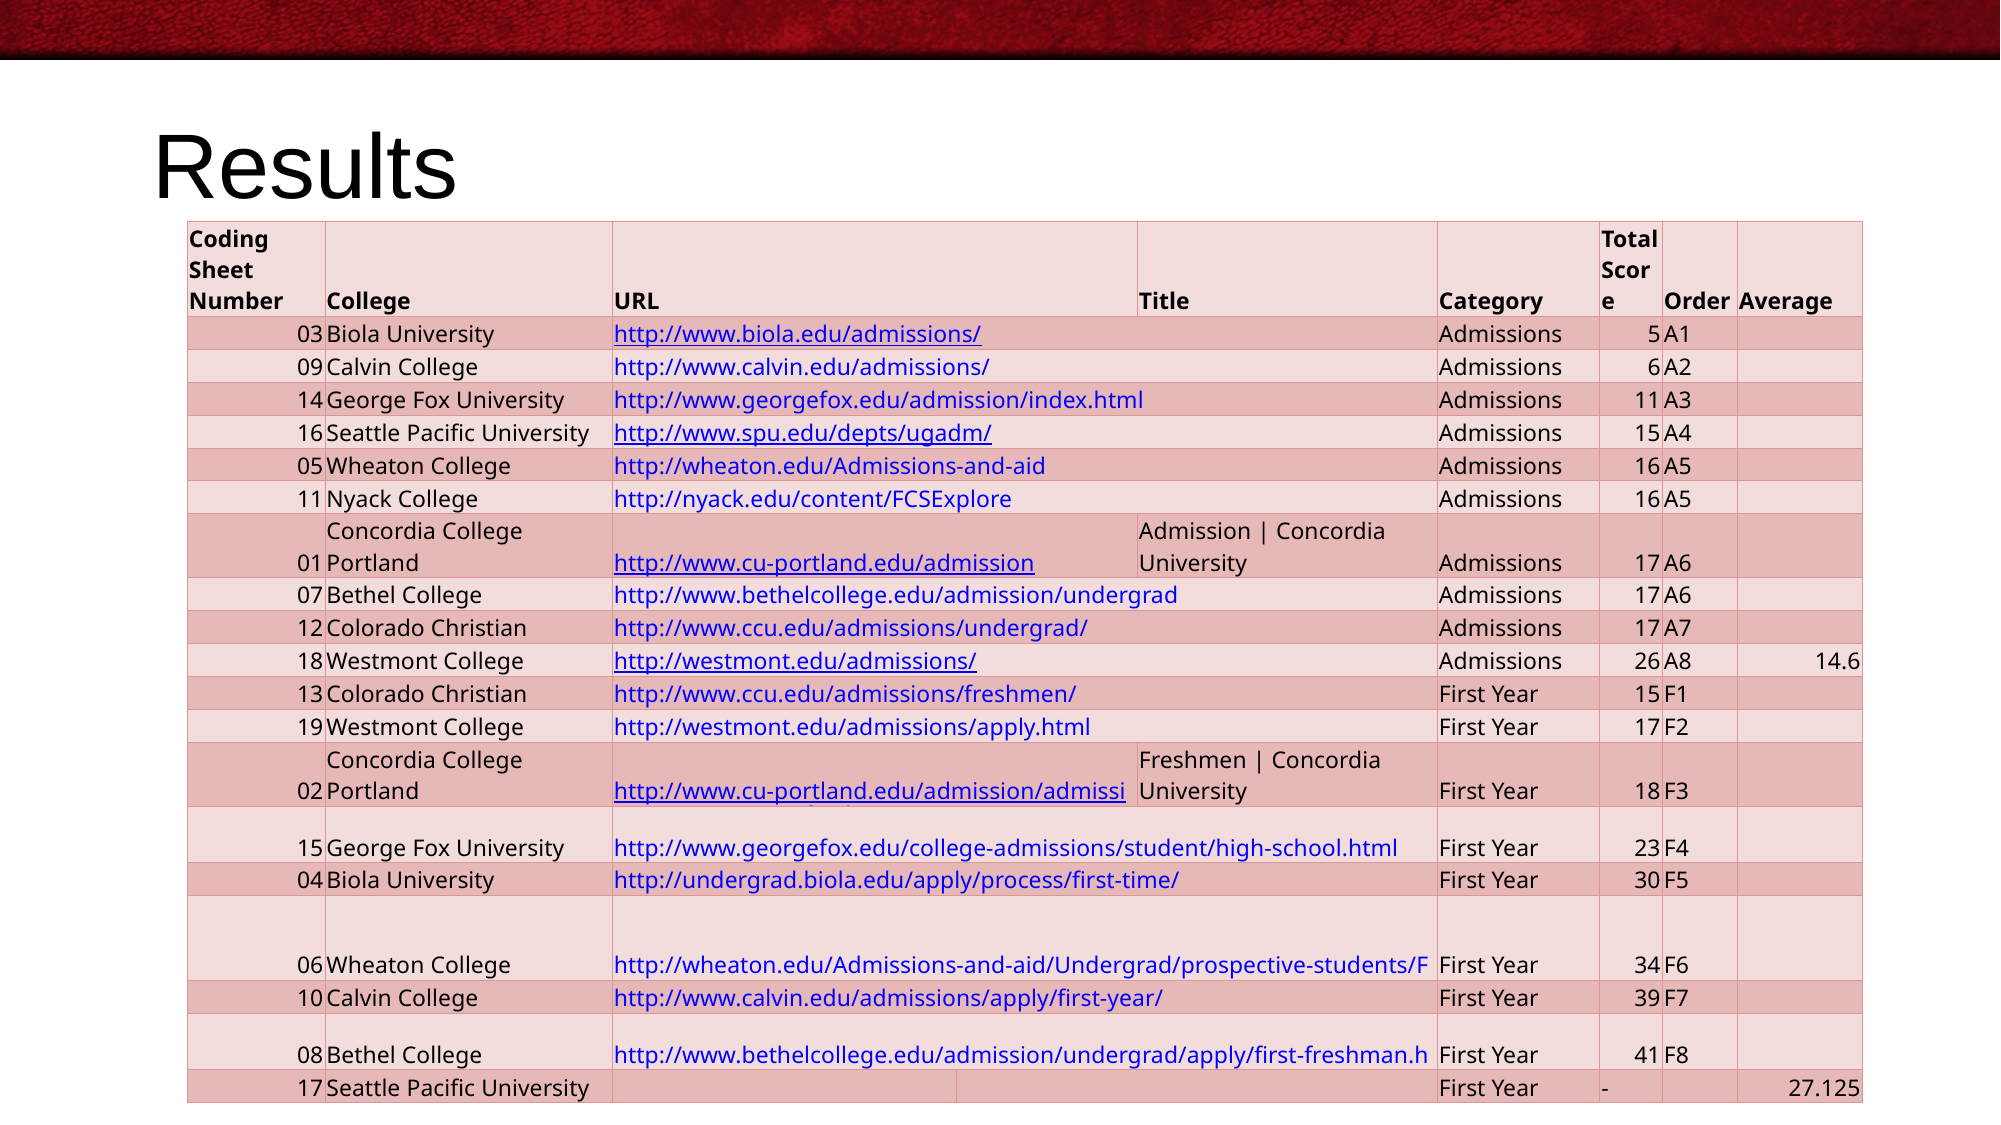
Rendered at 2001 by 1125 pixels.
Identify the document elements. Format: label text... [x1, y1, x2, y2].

table_cell 39 [1600, 981, 1662, 1013]
table_cell [1738, 317, 1862, 349]
table_cell A2 [1663, 350, 1737, 382]
table_cell Admissions [1438, 416, 1599, 448]
table_cell George Fox University [326, 807, 612, 862]
table_cell http://westmont.edu/admissions/apply.html [613, 710, 1437, 742]
table_cell 6 [1600, 350, 1662, 382]
table_cell Freshmen | Concordia University [1138, 743, 1437, 806]
table_cell Calvin College [326, 350, 612, 382]
table_cell 19 [188, 710, 325, 742]
table_header College [326, 222, 612, 316]
table_cell 04 [188, 863, 325, 895]
table_cell F4 [1663, 807, 1737, 862]
table_cell http://www.bethelcollege.edu/admission/undergrad [613, 578, 1437, 610]
table_cell 14 [188, 383, 325, 415]
table_cell 05 [188, 449, 325, 480]
table_cell [1738, 383, 1862, 415]
table_cell First Year [1438, 677, 1599, 709]
table_cell Admissions [1438, 350, 1599, 382]
table_cell [1738, 807, 1862, 862]
table_cell Colorado Christian [326, 677, 612, 709]
table_cell http://www.ccu.edu/admissions/freshmen/ [613, 677, 1437, 709]
table_cell http://wheaton.edu/Admissions-and-aid/Undergrad/prospective-students/Freshman-Applicants [613, 896, 1437, 980]
table_cell 18 [1600, 743, 1662, 806]
table_header URL [613, 222, 1137, 316]
table_cell A4 [1663, 416, 1737, 448]
table_cell First Year [1438, 1014, 1599, 1069]
table_cell 16 [1600, 449, 1662, 480]
table_cell Concordia College Portland [326, 743, 612, 806]
table_cell F7 [1663, 981, 1737, 1013]
table_cell 14.6 [1738, 644, 1862, 676]
table_cell Seattle Pacific University [326, 1070, 612, 1102]
table_cell 03 [188, 317, 325, 349]
table_cell 11 [188, 481, 325, 513]
table_cell http://www.bethelcollege.edu/admission/undergrad/apply/first-freshman.html [613, 1014, 1437, 1069]
table_cell First Year [1438, 863, 1599, 895]
table_cell 17 [188, 1070, 325, 1102]
table_cell Admissions [1438, 317, 1599, 349]
table_cell F8 [1663, 1014, 1737, 1069]
table_cell Admissions [1438, 383, 1599, 415]
table_cell First Year [1438, 807, 1599, 862]
table_cell 16 [188, 416, 325, 448]
table_cell 30 [1600, 863, 1662, 895]
table_cell http://www.georgefox.edu/admission/index.html [613, 383, 1437, 415]
table_cell 17 [1600, 578, 1662, 610]
table_cell http://www.calvin.edu/admissions/ [613, 350, 1437, 382]
table_cell 11 [1600, 383, 1662, 415]
table_cell 27.125 [1738, 1070, 1862, 1102]
table_cell [1738, 611, 1862, 643]
table_cell 15 [1600, 677, 1662, 709]
table_cell A6 [1663, 514, 1737, 577]
table_cell 06 [188, 896, 325, 980]
table_cell [1738, 1014, 1862, 1069]
table_cell Wheaton College [326, 449, 612, 480]
table_cell [1738, 863, 1862, 895]
title Results [137, 59, 1863, 278]
table_cell George Fox University [326, 383, 612, 415]
table_cell First Year [1438, 710, 1599, 742]
table_cell http://www.spu.edu/depts/ugadm/ [613, 416, 1437, 448]
table_header Average [1738, 222, 1862, 316]
table_cell 07 [188, 578, 325, 610]
table_cell [1738, 578, 1862, 610]
table_cell 09 [188, 350, 325, 382]
table_cell 41 [1600, 1014, 1662, 1069]
table_cell 17 [1600, 710, 1662, 742]
table_cell [1663, 1070, 1737, 1102]
table_cell 15 [1600, 416, 1662, 448]
table_cell Westmont College [326, 644, 612, 676]
table_cell Bethel College [326, 1014, 612, 1069]
table_cell http://www.georgefox.edu/college-admissions/student/high-school.html [613, 807, 1437, 862]
table_header Coding Sheet Number [188, 222, 325, 316]
table_cell F3 [1663, 743, 1737, 806]
table_cell 17 [1600, 514, 1662, 577]
table_cell A7 [1663, 611, 1737, 643]
table_cell 13 [188, 677, 325, 709]
table_cell 26 [1600, 644, 1662, 676]
table_cell 23 [1600, 807, 1662, 862]
table_cell Nyack College [326, 481, 612, 513]
table_header Title [1138, 222, 1437, 316]
table_cell Colorado Christian [326, 611, 612, 643]
table_cell [1738, 743, 1862, 806]
table_cell Bethel College [326, 578, 612, 610]
table_cell Admissions [1438, 644, 1599, 676]
table_cell Biola University [326, 317, 612, 349]
table_cell A5 [1663, 449, 1737, 480]
table_cell [1738, 350, 1862, 382]
table_cell Admissions [1438, 514, 1599, 577]
table_cell Admission | Concordia University [1138, 514, 1437, 577]
table_cell 5 [1600, 317, 1662, 349]
table_cell 34 [1600, 896, 1662, 980]
table_header Order [1663, 222, 1737, 316]
table_cell 15 [188, 807, 325, 862]
table_cell [957, 1070, 1437, 1102]
table_cell 01 [188, 514, 325, 577]
table_cell Admissions [1438, 481, 1599, 513]
table_cell First Year [1438, 896, 1599, 980]
table_cell [613, 1070, 956, 1102]
table_cell - [1600, 1070, 1662, 1102]
table_cell Concordia College Portland [326, 514, 612, 577]
table_cell http://nyack.edu/content/FCSExplore [613, 481, 1437, 513]
table_cell [1738, 514, 1862, 577]
table_cell First Year [1438, 981, 1599, 1013]
table_cell Westmont College [326, 710, 612, 742]
table_cell [1738, 896, 1862, 980]
table_cell Admissions [1438, 611, 1599, 643]
table_cell F2 [1663, 710, 1737, 742]
table_cell Wheaton College [326, 896, 612, 980]
table_cell Seattle Pacific University [326, 416, 612, 448]
table_cell http://www.cu-portland.edu/admission/admission-requirements/freshmen [613, 743, 1137, 806]
table_cell http://www.calvin.edu/admissions/apply/first-year/ [613, 981, 1437, 1013]
table_cell [1738, 416, 1862, 448]
table_cell F6 [1663, 896, 1737, 980]
table_cell Admissions [1438, 578, 1599, 610]
table_cell F1 [1663, 677, 1737, 709]
table_cell http://wheaton.edu/Admissions-and-aid [613, 449, 1437, 480]
table_cell [1738, 449, 1862, 480]
table_header Category [1438, 222, 1599, 316]
table_cell A8 [1663, 644, 1737, 676]
table_cell http://westmont.edu/admissions/ [613, 644, 1437, 676]
table_cell A1 [1663, 317, 1737, 349]
table_cell [1738, 677, 1862, 709]
table_cell A6 [1663, 578, 1737, 610]
table_cell 08 [188, 1014, 325, 1069]
table_cell F5 [1663, 863, 1737, 895]
table_cell Biola University [326, 863, 612, 895]
table_cell [1738, 481, 1862, 513]
table_cell [1738, 981, 1862, 1013]
table_cell A3 [1663, 383, 1737, 415]
table_cell First Year [1438, 1070, 1599, 1102]
table_cell http://www.biola.edu/admissions/ [613, 317, 1437, 349]
table_cell First Year [1438, 743, 1599, 806]
table_cell 12 [188, 611, 325, 643]
table_cell http://www.ccu.edu/admissions/undergrad/ [613, 611, 1437, 643]
picture [0, 0, 2000, 60]
table_cell 18 [188, 644, 325, 676]
table_cell [1738, 710, 1862, 742]
table_cell http://www.cu-portland.edu/admission [613, 514, 1137, 577]
table_cell Admissions [1438, 449, 1599, 480]
table_cell 16 [1600, 481, 1662, 513]
table_cell Calvin College [326, 981, 612, 1013]
table_cell 02 [188, 743, 325, 806]
table_header Total Score [1600, 222, 1662, 316]
table_cell http://undergrad.biola.edu/apply/process/first-time/ [613, 863, 1437, 895]
table_cell 17 [1600, 611, 1662, 643]
table_cell 10 [188, 981, 325, 1013]
table_cell A5 [1663, 481, 1737, 513]
